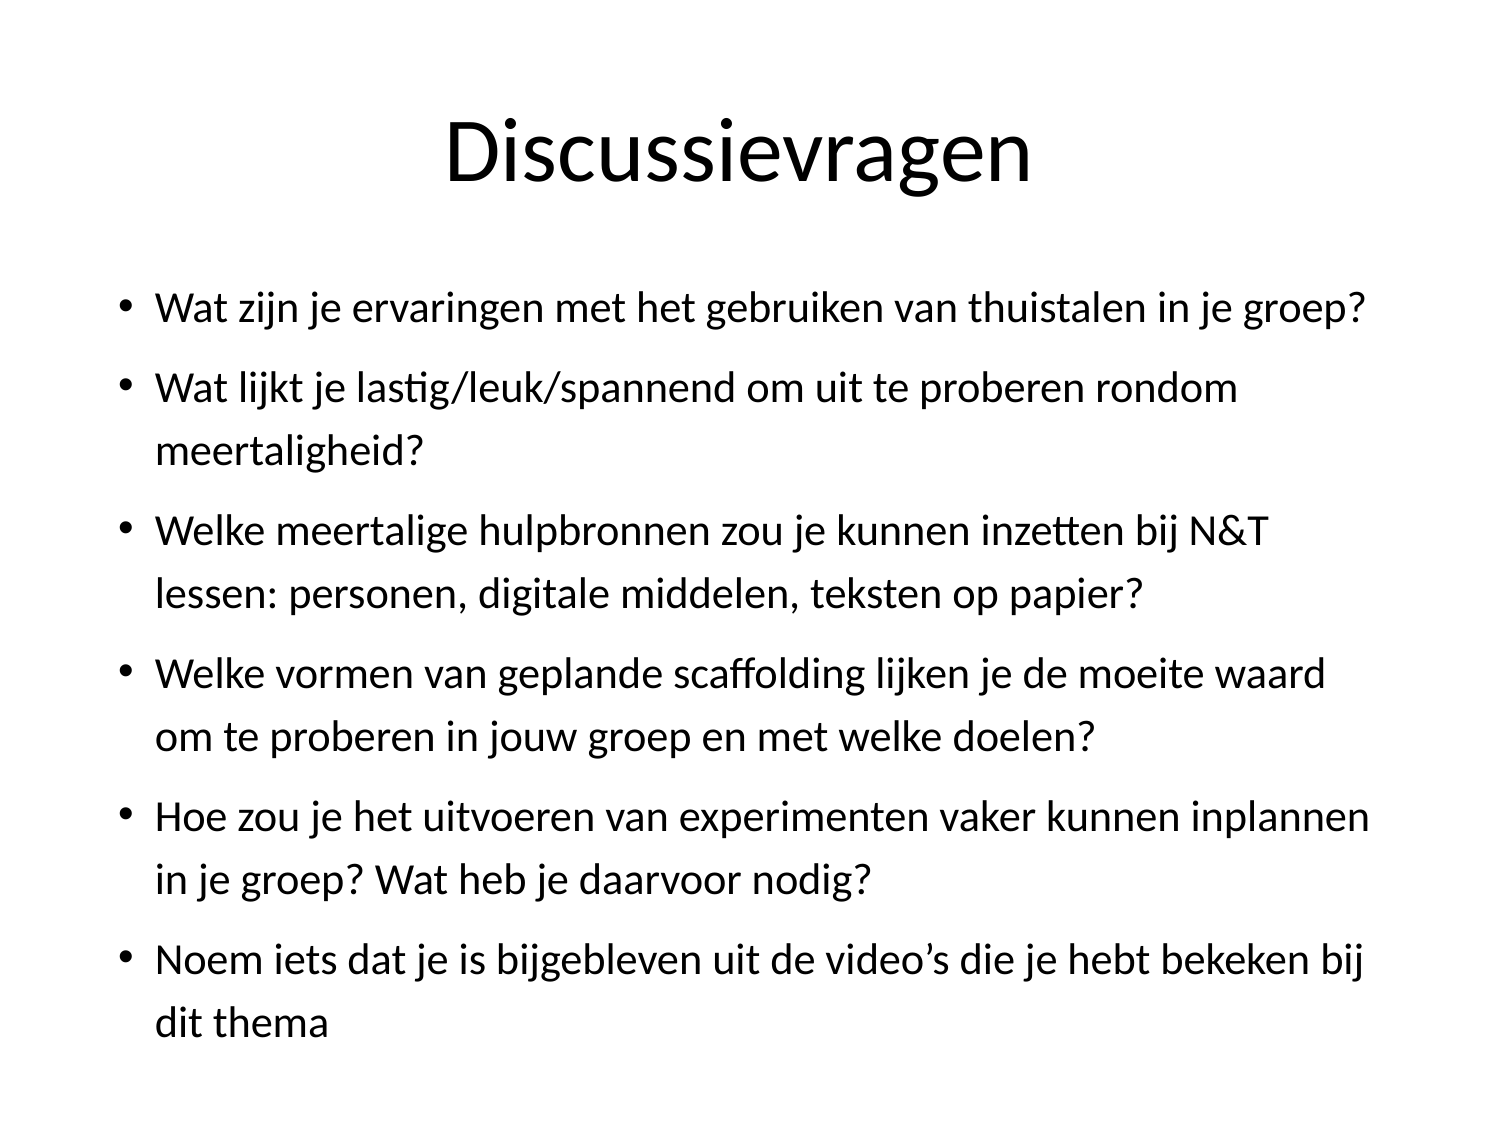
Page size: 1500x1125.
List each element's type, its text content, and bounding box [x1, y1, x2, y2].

list Wat zijn je ervaringen met het gebruiken van thuistalen in je groep? Wat lijkt je lastig/leuk/spannend om uit te proberen rondom meertaligheid? Welke meertalige hulpbronnen zou je kunnen inzetten bij N&T lessen: personen, digitale middelen, teksten op papier? Welke vormen van geplande scaffolding lijken je de moeite waard om te proberen in jouw groep en met welke doelen? Hoe zou je het uitvoeren van experimenten vaker kunnen inplannen in je groep? Wat heb je daarvoor nodig? Noem iets dat je is bijgebleven uit de video’s die je hebt bekeken bij dit thema [103, 260, 1397, 1082]
title Discussievragen [103, 42, 1397, 260]
